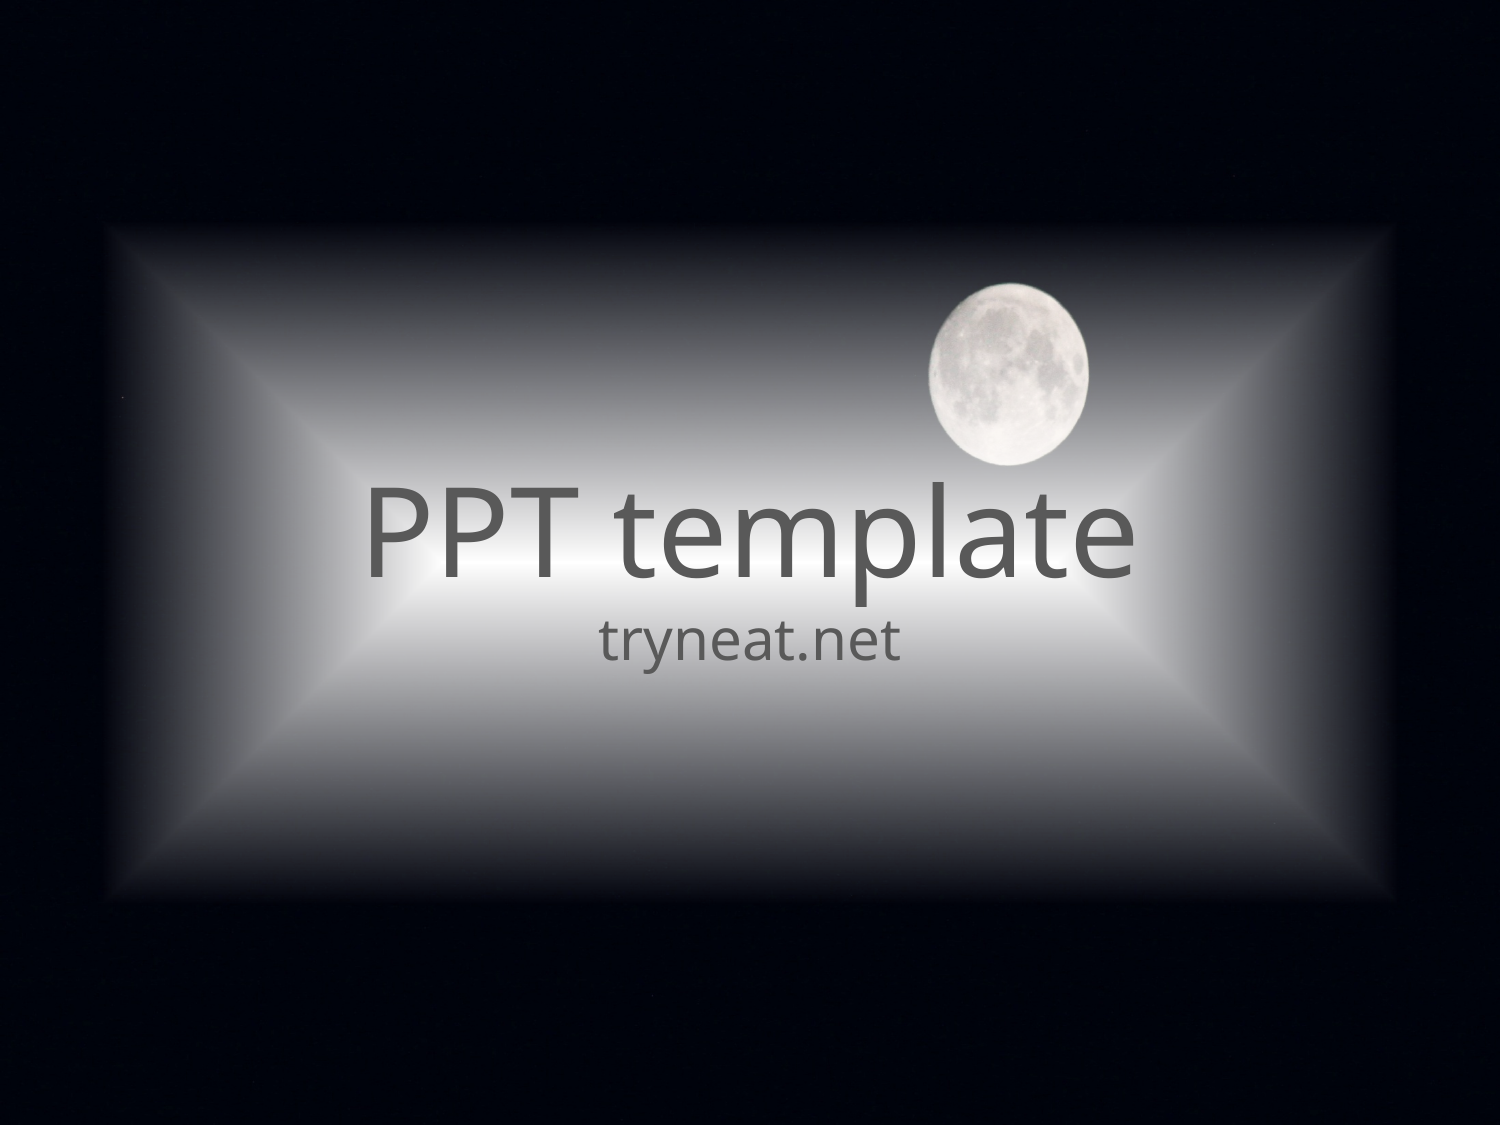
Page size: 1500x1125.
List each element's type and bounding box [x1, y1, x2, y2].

text_box [0, 0, 1500, 1125]
